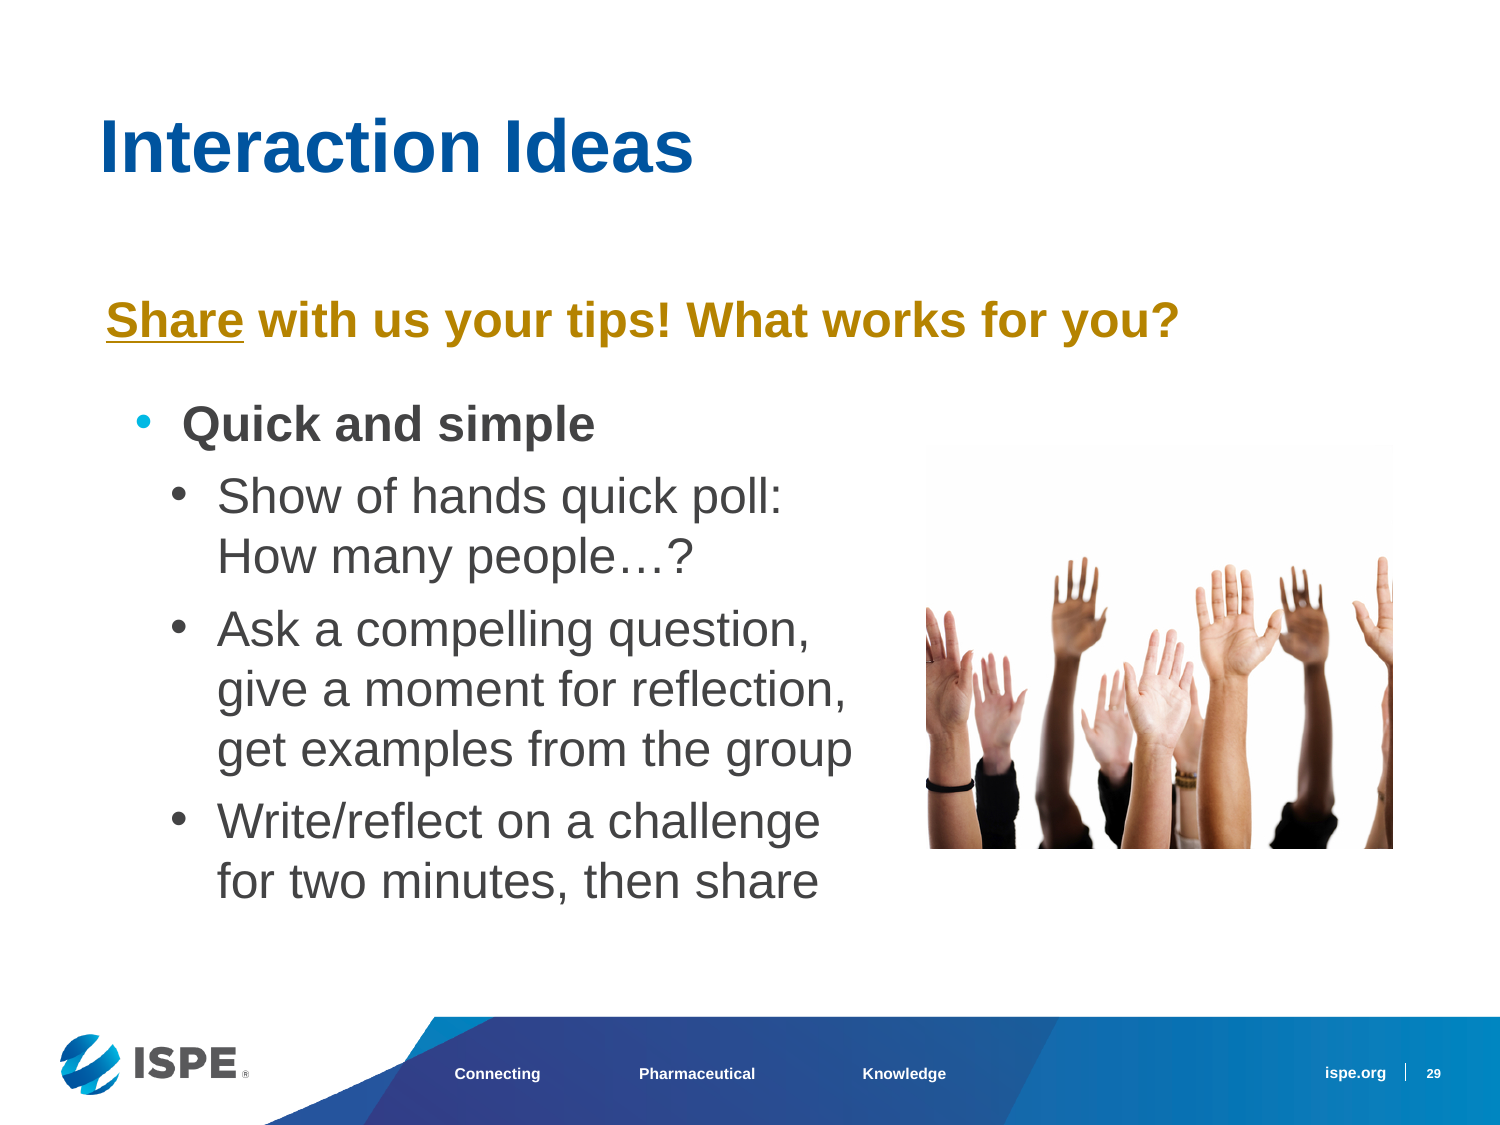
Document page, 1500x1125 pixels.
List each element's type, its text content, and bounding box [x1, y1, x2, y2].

list Quick and simple Show of hands quick poll: How many people…? Ask a compelling question, give a moment for reflection, get examples from the group Write/reflect on a challenge for two minutes, then share [99, 356, 892, 1088]
picture [0, 0, 1500, 1125]
text_box Share with us your tips! What works for you? [0, 280, 1393, 356]
slide_number 29 [1426, 1021, 1477, 1082]
list Interaction Ideas [99, 93, 1477, 249]
